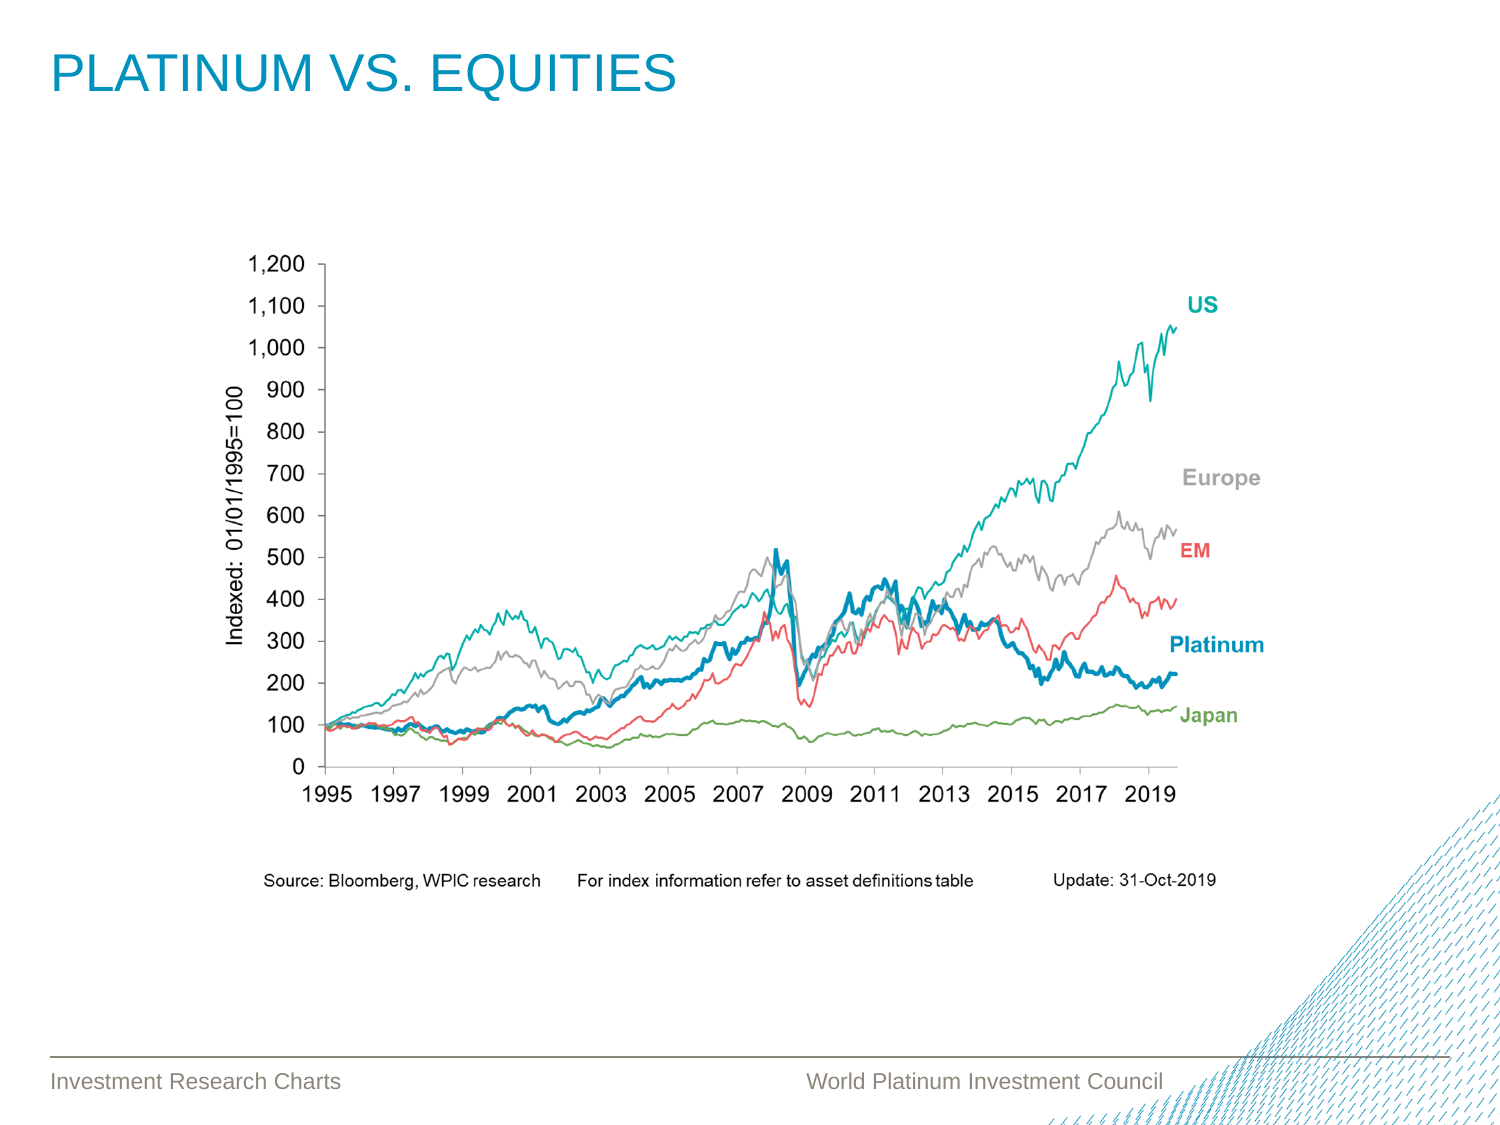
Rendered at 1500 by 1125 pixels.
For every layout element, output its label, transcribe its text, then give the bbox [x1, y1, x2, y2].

footer Investment Research Charts [50, 1066, 372, 1106]
title Platinum vs. equities [50, 38, 1211, 202]
picture [218, 215, 1500, 1125]
